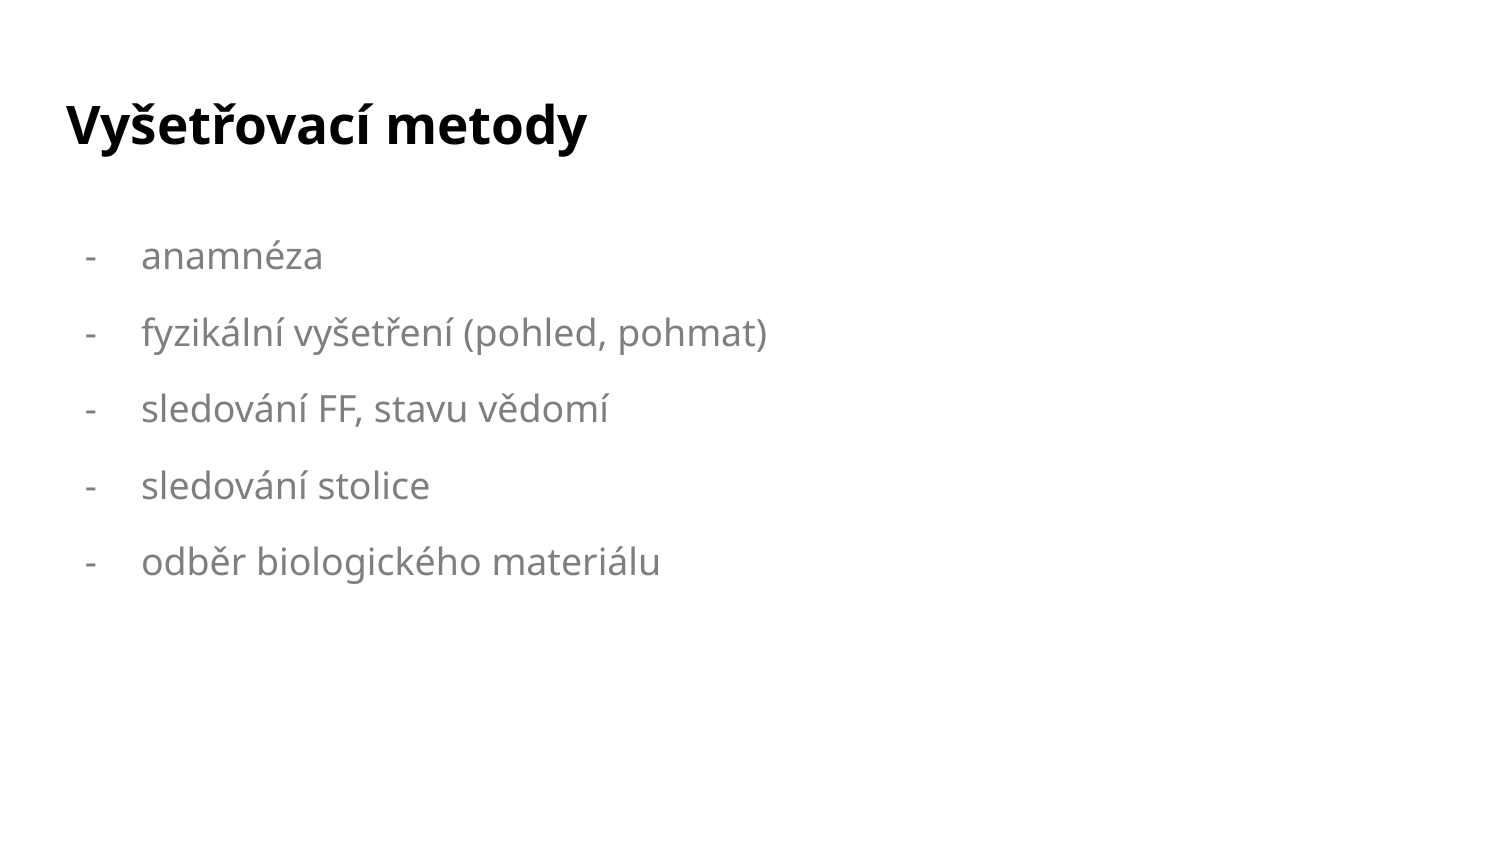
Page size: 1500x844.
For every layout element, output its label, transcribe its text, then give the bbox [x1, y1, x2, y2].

title Vyšetřovací metody [51, 72, 1449, 176]
list anamnéza fyzikální vyšetření (pohled, pohmat) sledování FF, stavu vědomí sledování stolice odběr biologického materiálu [51, 189, 1449, 750]
